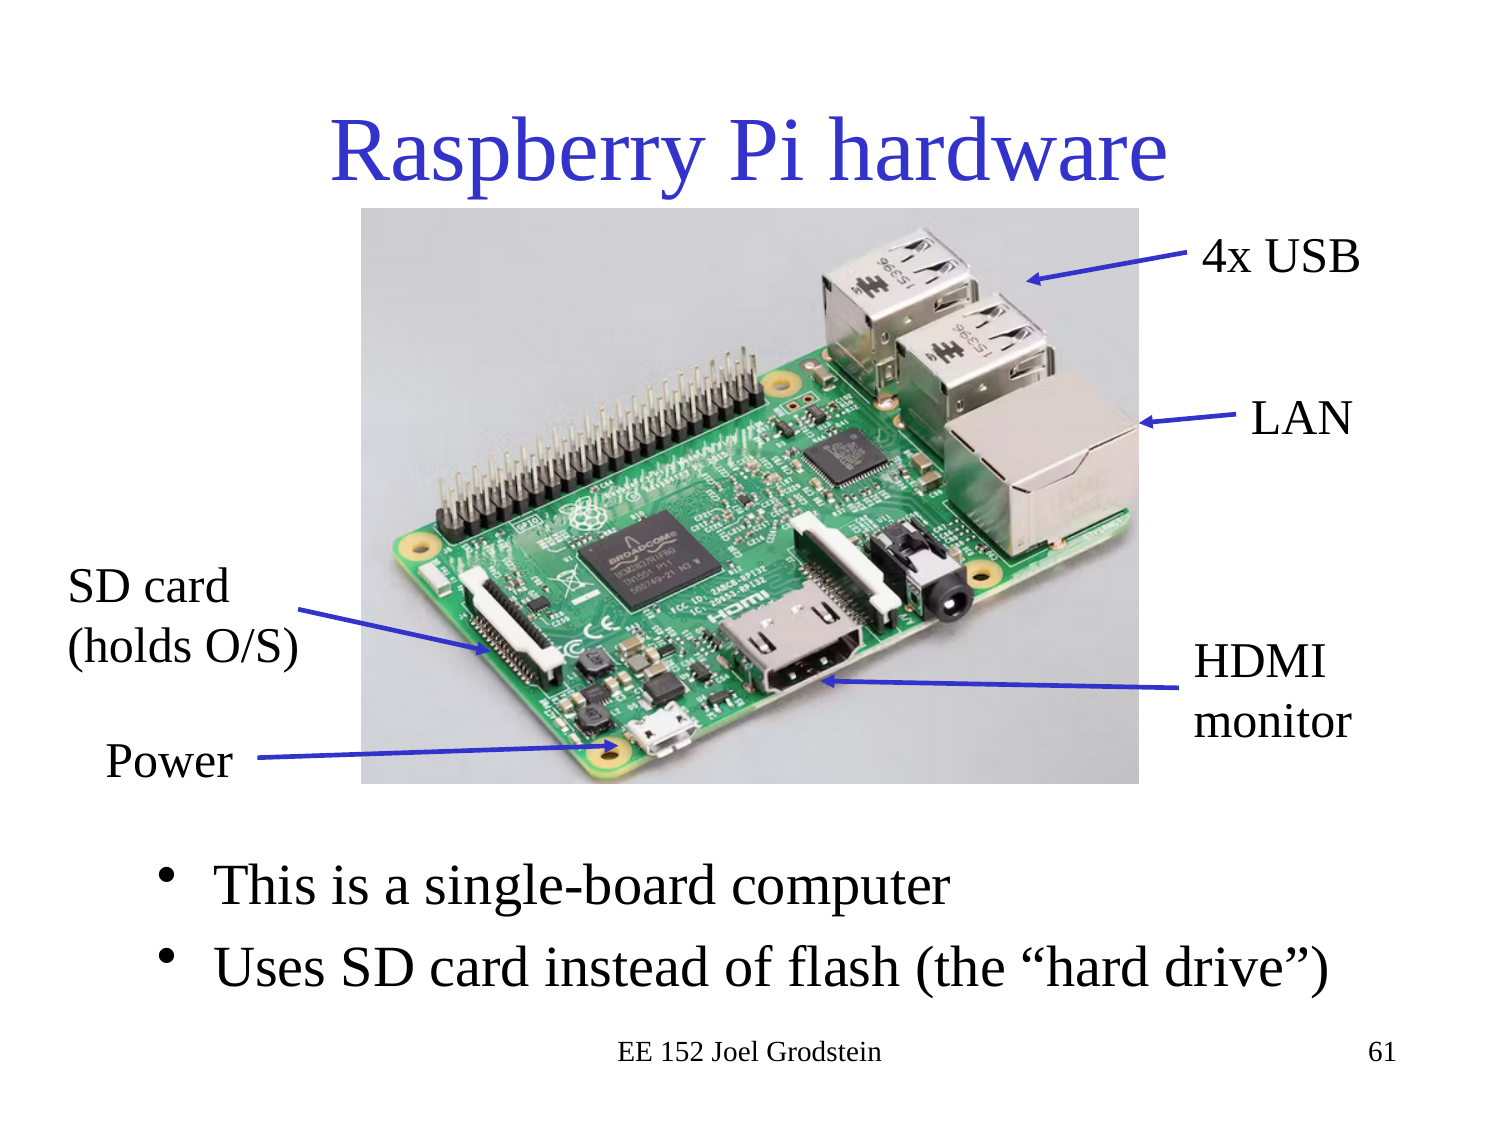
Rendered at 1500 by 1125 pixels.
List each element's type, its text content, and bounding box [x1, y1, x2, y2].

title Raspberry Pi hardware [112, 50, 1388, 238]
text_box LAN [1236, 376, 1412, 452]
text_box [297, 608, 491, 652]
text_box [1138, 414, 1237, 424]
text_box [1025, 252, 1188, 282]
text_box SD card (holds O/S) [52, 545, 341, 681]
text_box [257, 745, 619, 759]
text_box Power [90, 720, 258, 796]
picture [360, 207, 1140, 784]
list This is a single-board computer Uses SD card instead of flash (the “hard drive”) [141, 838, 1375, 1003]
footer EE 152 Joel Grodstein [512, 1024, 988, 1101]
text_box 4x USB [1187, 214, 1389, 290]
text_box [820, 680, 1180, 689]
text_box HDMI monitor [1178, 620, 1381, 756]
